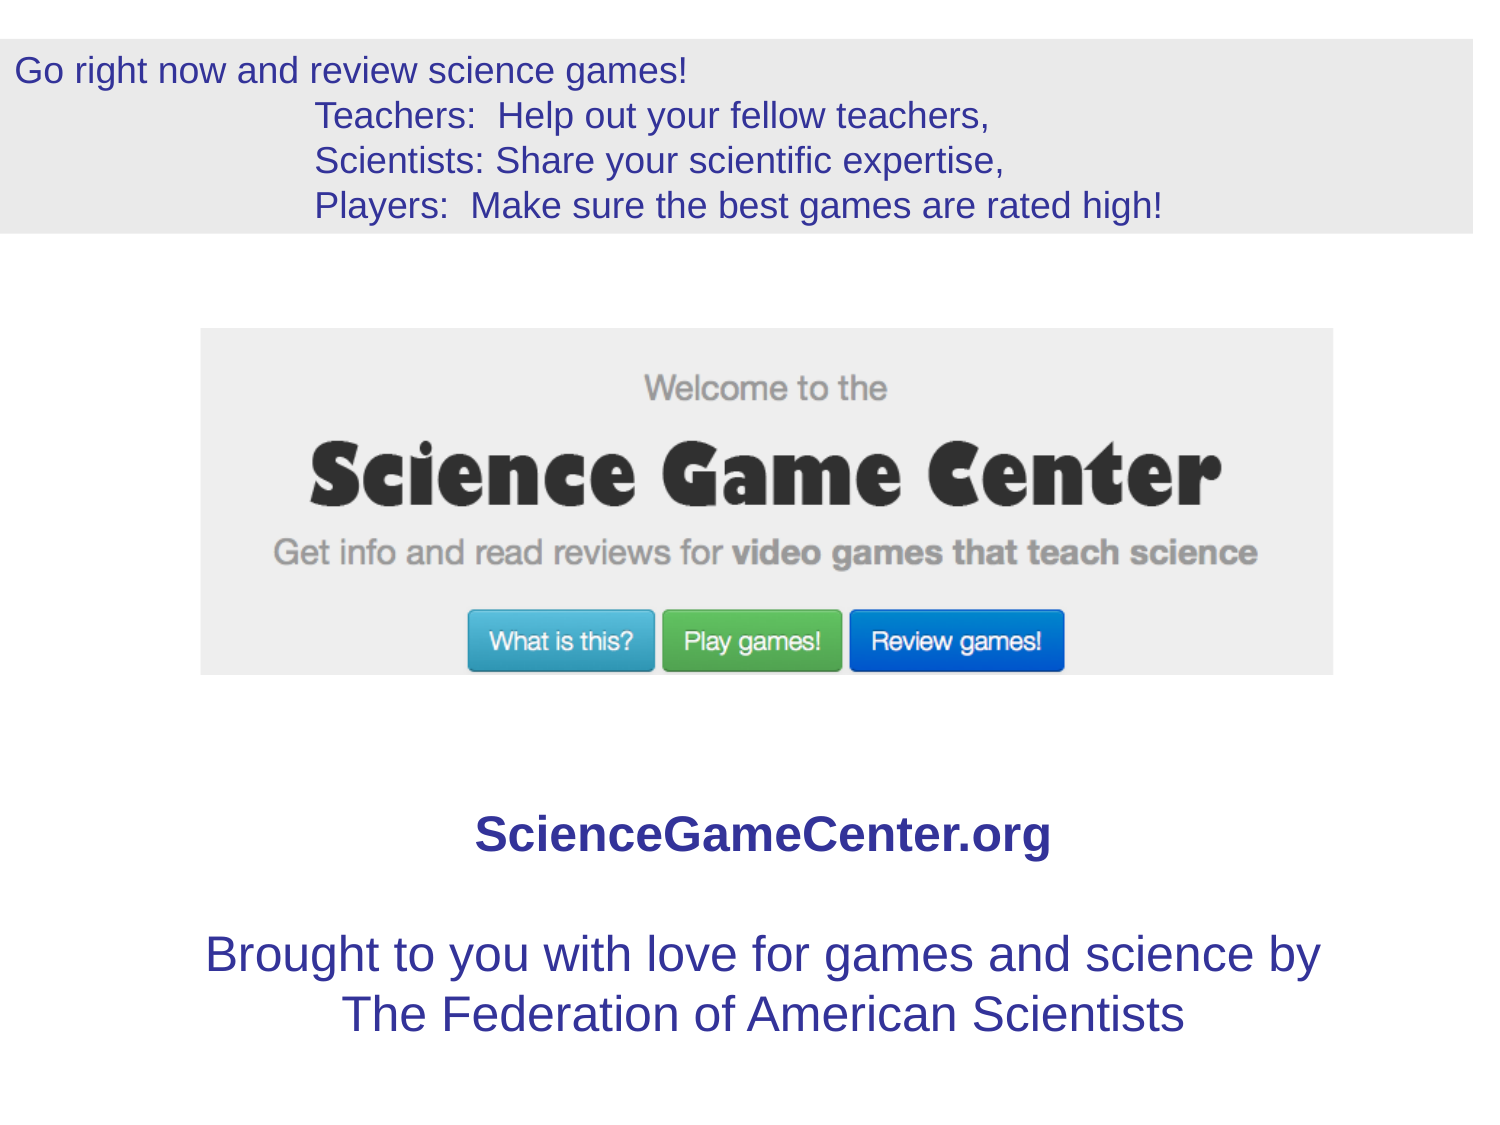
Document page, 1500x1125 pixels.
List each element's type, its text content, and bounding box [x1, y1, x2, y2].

text_box Go right now and review science games! Teachers: Help out your fellow teachers, Scientists: Share your scientific expertise, Players: Make sure the best games are rated high! [0, 38, 1473, 234]
picture [149, 328, 1352, 676]
text_box ScienceGameCenter.org Brought to you with love for games and science by The Federation of American Scientists [189, 794, 1337, 1049]
